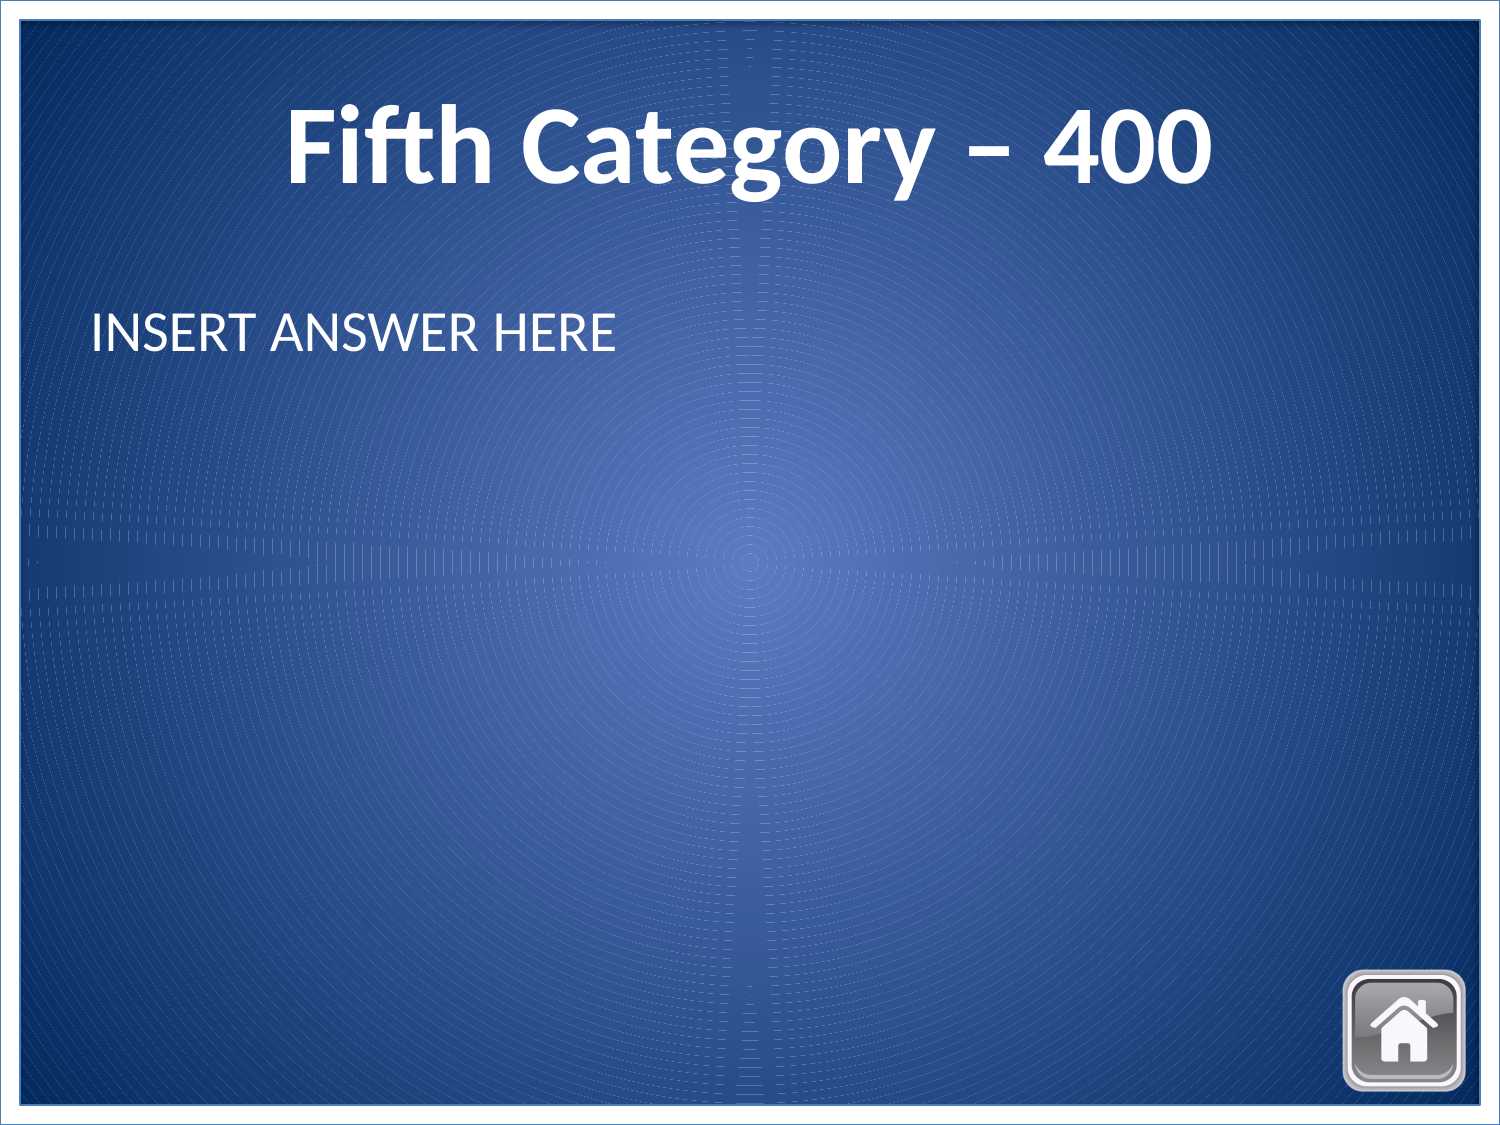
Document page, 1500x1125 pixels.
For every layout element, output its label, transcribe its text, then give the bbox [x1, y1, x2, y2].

text_box [0, 0, 1500, 1125]
picture [1342, 968, 1467, 1093]
title Fifth Category – 400 [75, 45, 1425, 233]
text_box INSERT ANSWER HERE [74, 285, 1425, 371]
